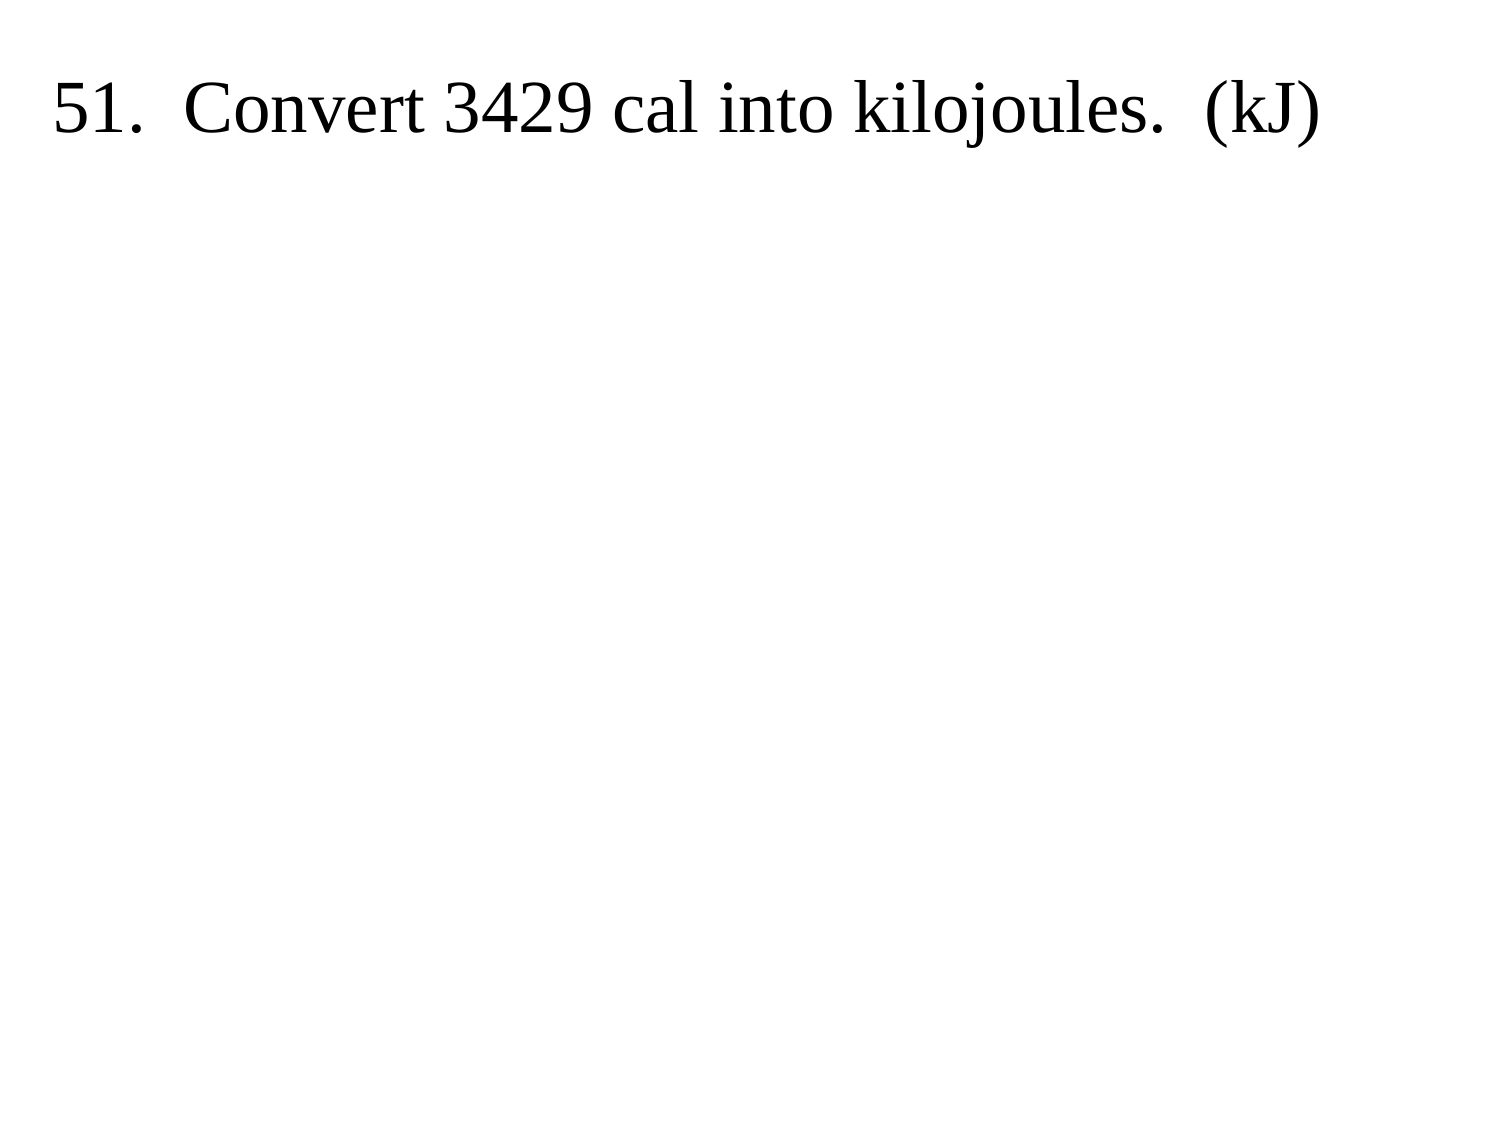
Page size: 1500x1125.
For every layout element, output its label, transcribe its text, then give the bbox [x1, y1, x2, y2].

text_box 51. Convert 3429 cal into kilojoules. (kJ) [37, 49, 1463, 155]
